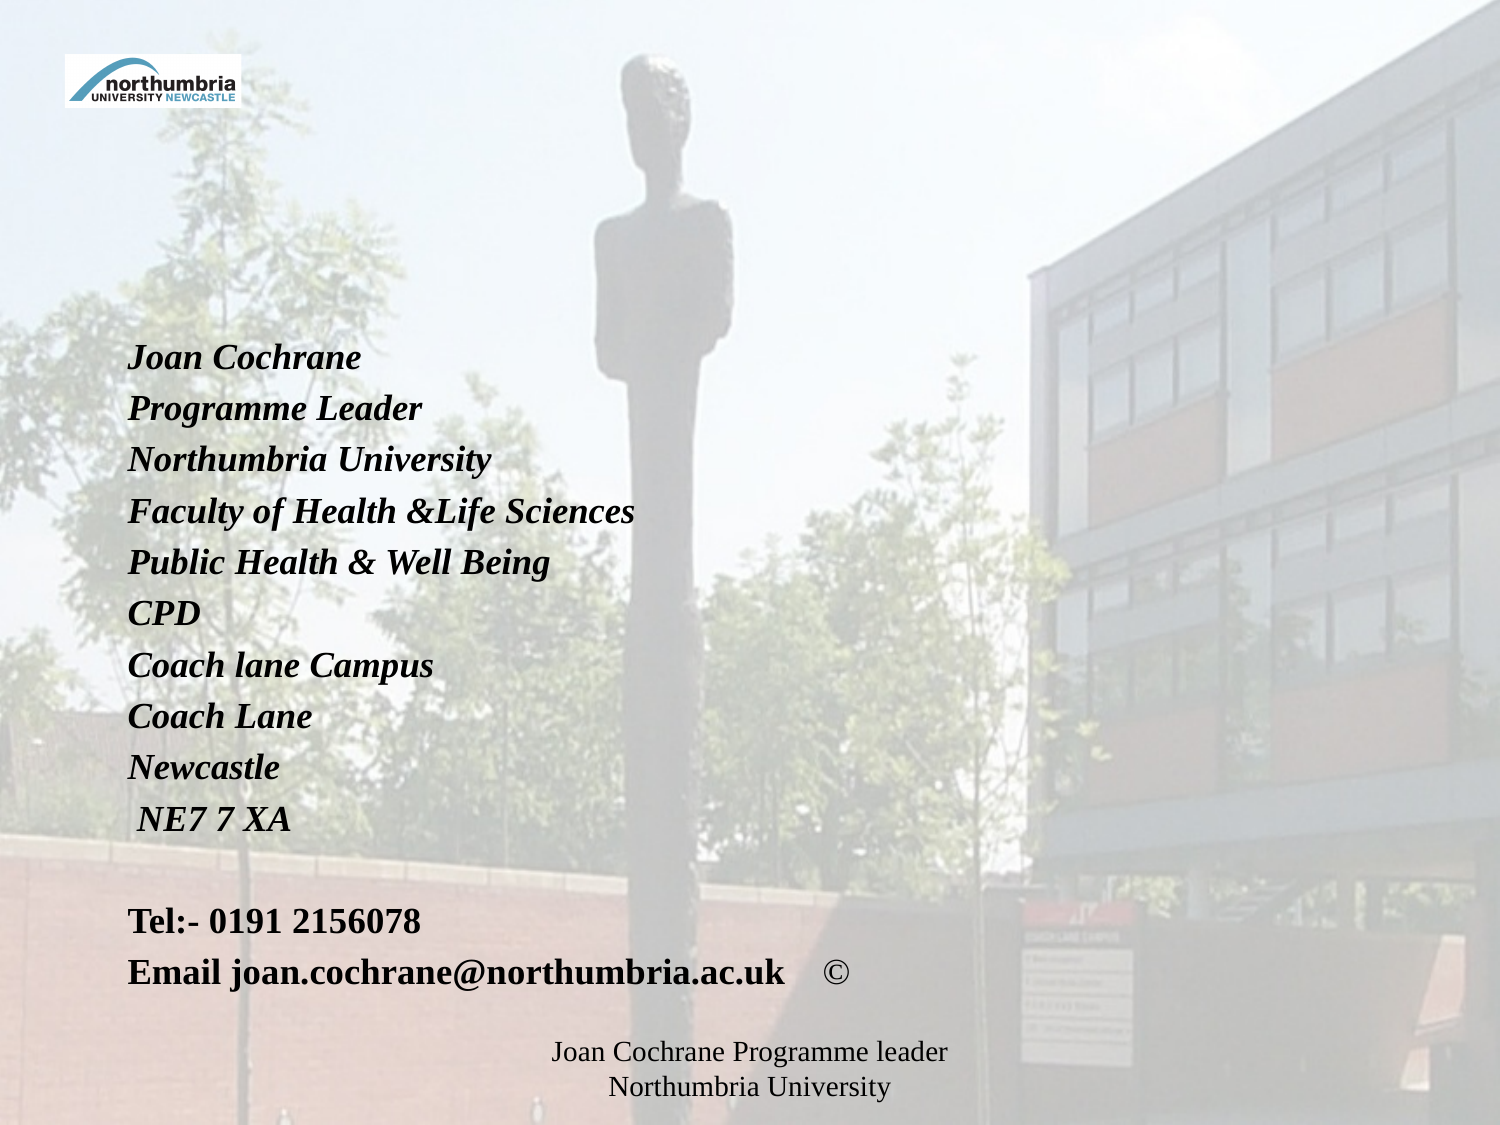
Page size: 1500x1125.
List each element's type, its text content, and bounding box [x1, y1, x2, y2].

list Joan Cochrane Programme Leader Northumbria University Faculty of Health &Life Sciences Public Health & Well Being CPD Coach lane Campus Coach Lane Newcastle NE7 7 XA Tel:- 0191 2156078 Email joan.cochrane@northumbria.ac.uk © [112, 324, 1388, 1000]
footer Joan Cochrane Programme leader Northumbria University [512, 1024, 988, 1101]
picture [0, 0, 1500, 1125]
